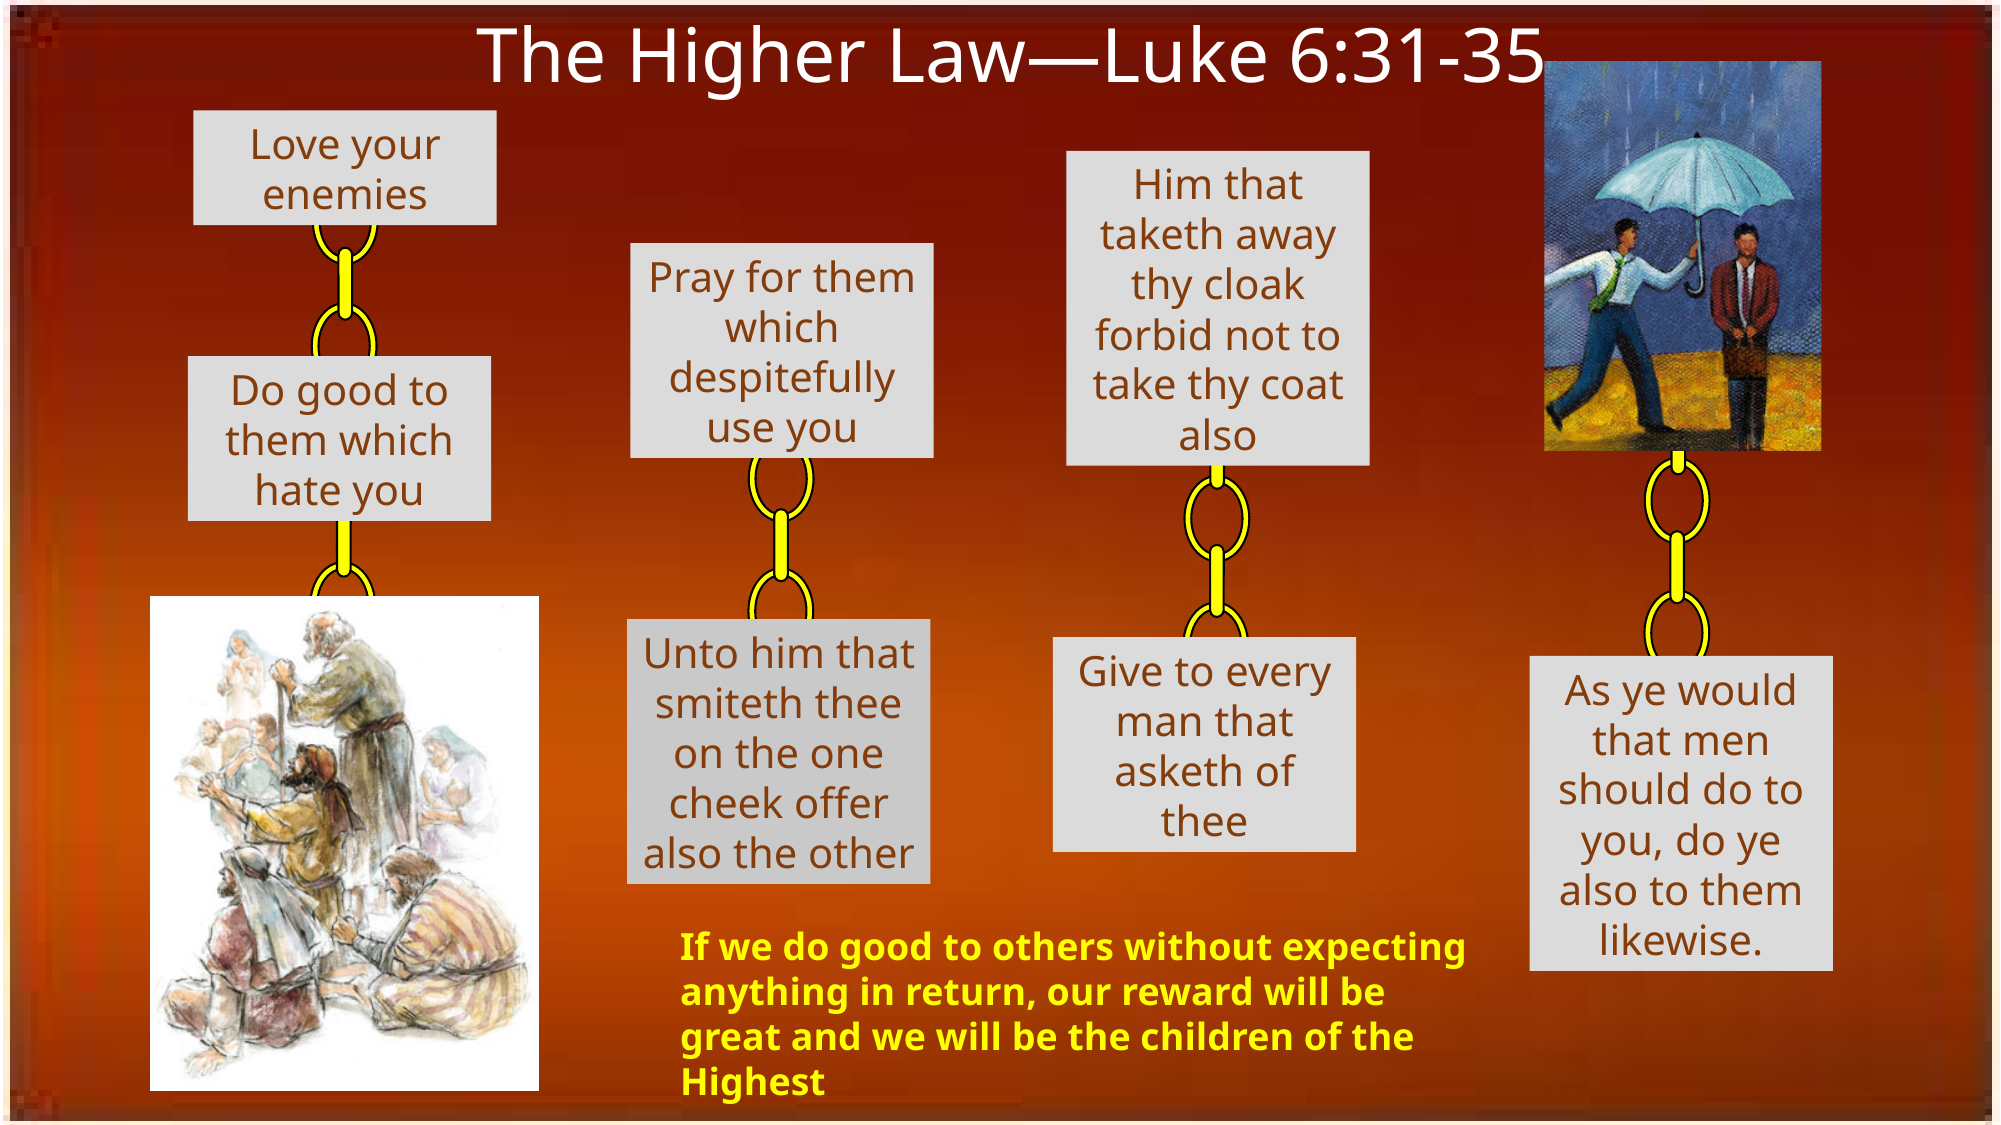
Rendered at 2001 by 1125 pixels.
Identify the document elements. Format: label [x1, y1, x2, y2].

text_box [1052, 150, 1370, 809]
text_box [150, 110, 539, 1091]
picture [3, 0, 2000, 1125]
text_box [627, 243, 934, 901]
text_box [1529, 61, 1833, 975]
